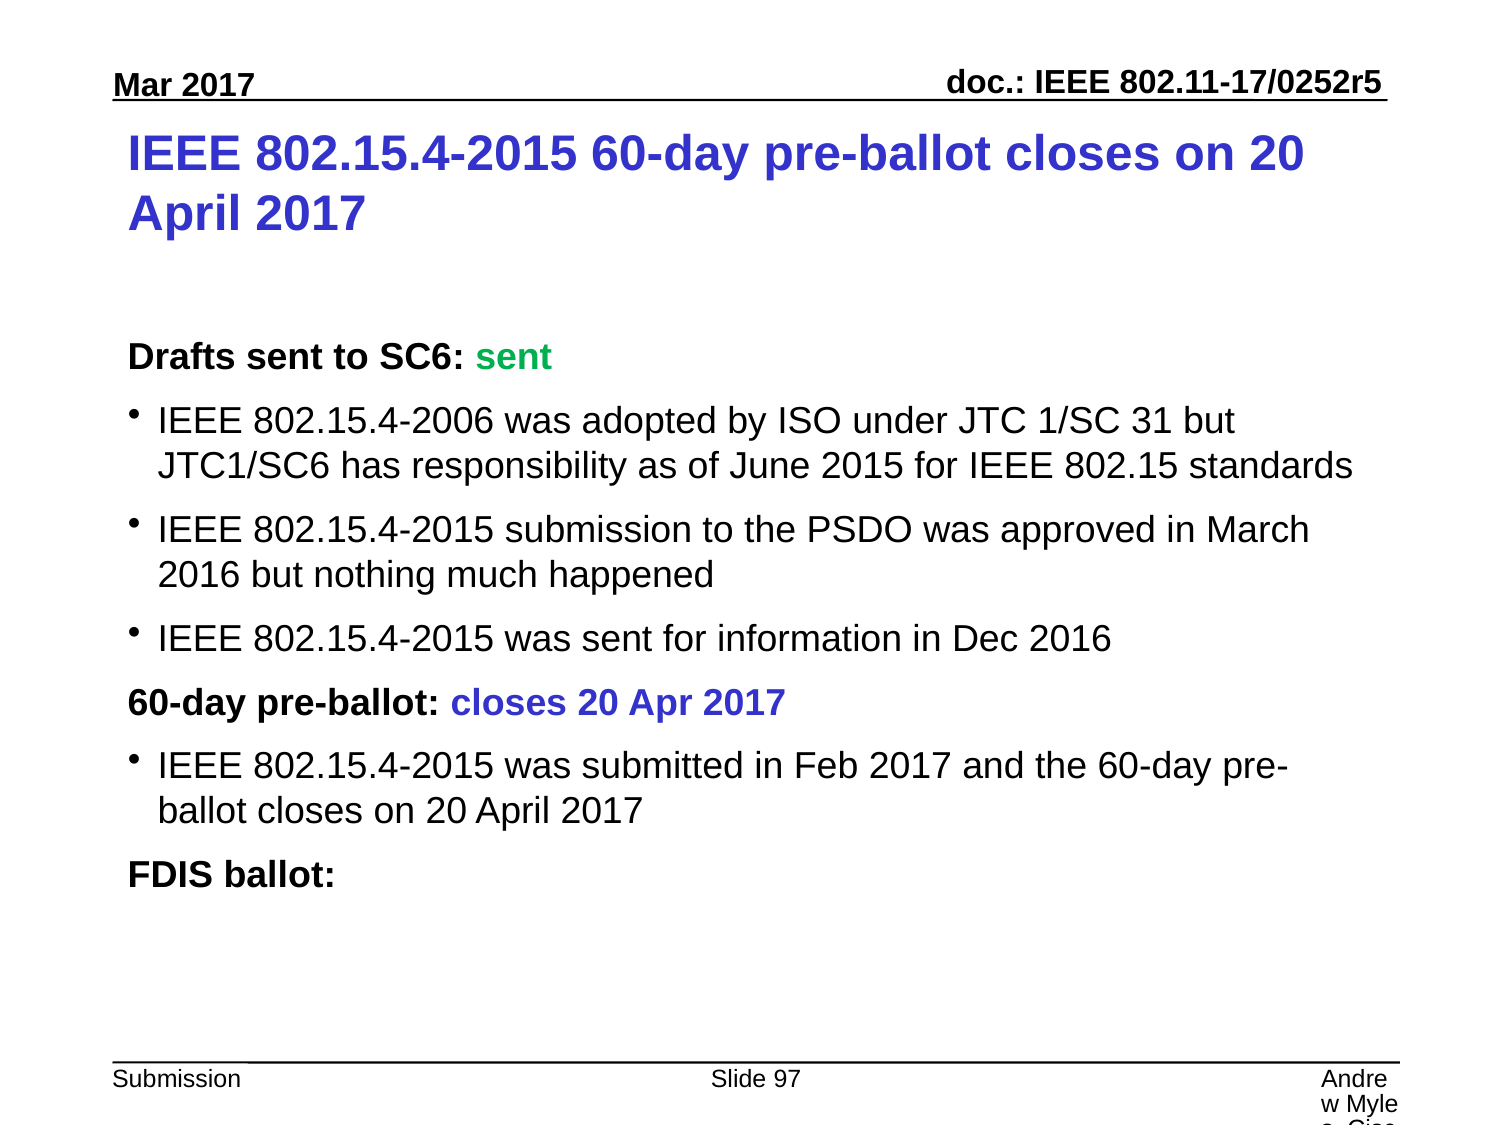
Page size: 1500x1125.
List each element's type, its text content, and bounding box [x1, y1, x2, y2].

list Drafts sent to SC6: sent IEEE 802.15.4-2006 was adopted by ISO under JTC 1/SC 31 but JTC1/SC6 has responsibility as of June 2015 for IEEE 802.15 standards IEEE 802.15.4-2015 submission to the PSDO was approved in March 2016 but nothing much happened IEEE 802.15.4-2015 was sent for information in Dec 2016 60-day pre-ballot: closes 20 Apr 2017 IEEE 802.15.4-2015 was submitted in Feb 2017 and the 60-day pre-ballot closes on 20 April 2017 FDIS ballot: [112, 324, 1388, 1000]
title IEEE 802.15.4-2015 60-day pre-ballot closes on 20 April 2017 [112, 112, 1388, 288]
slide_number Slide 97 [709, 1061, 803, 1093]
footer Andrew Myles, Cisco [1320, 1061, 1402, 1093]
